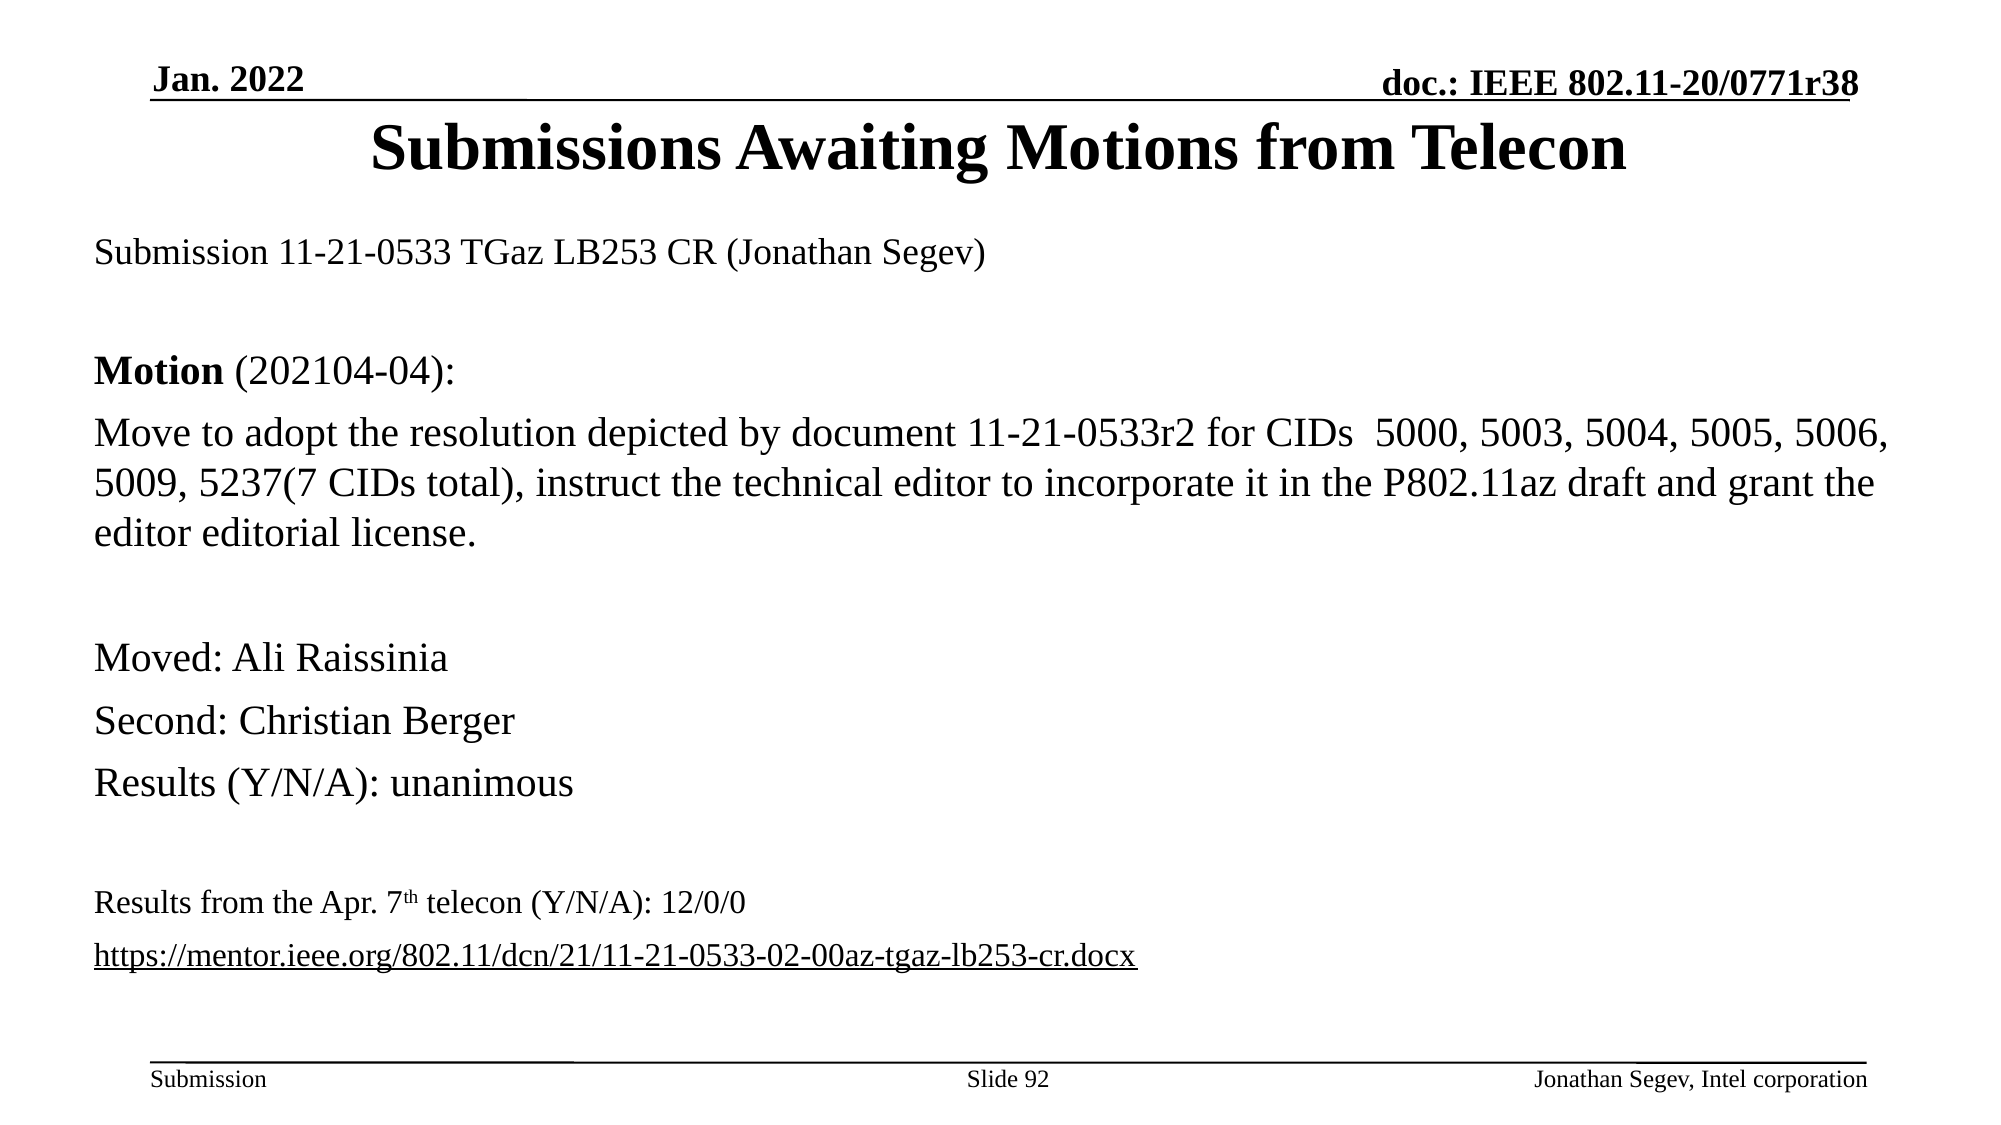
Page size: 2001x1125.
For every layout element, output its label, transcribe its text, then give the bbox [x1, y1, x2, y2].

list Submission 11-21-0533 TGaz LB253 CR (Jonathan Segev) Motion (202104-04): Move to adopt the resolution depicted by document 11-21-0533r2 for CIDs 5000, 5003, 5004, 5005, 5006, 5009, 5237(7 CIDs total), instruct the technical editor to incorporate it in the P802.11az draft and grant the editor editorial license. Moved: Ali Raissinia Second: Christian Berger Results (Y/N/A): unanimous Results from the Apr. 7th telecon (Y/N/A): 12/0/0 https://mentor.ieee.org/802.11/dcn/21/11-21-0533-02-00az-tgaz-lb253-cr.docx [78, 219, 1922, 1000]
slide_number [152, 54, 563, 100]
footer Jonathan Segev, Intel corporation [1171, 1061, 1869, 1093]
title Submissions Awaiting Motions from Telecon [149, 112, 1850, 173]
slide_number Slide 92 [950, 1061, 1067, 1123]
